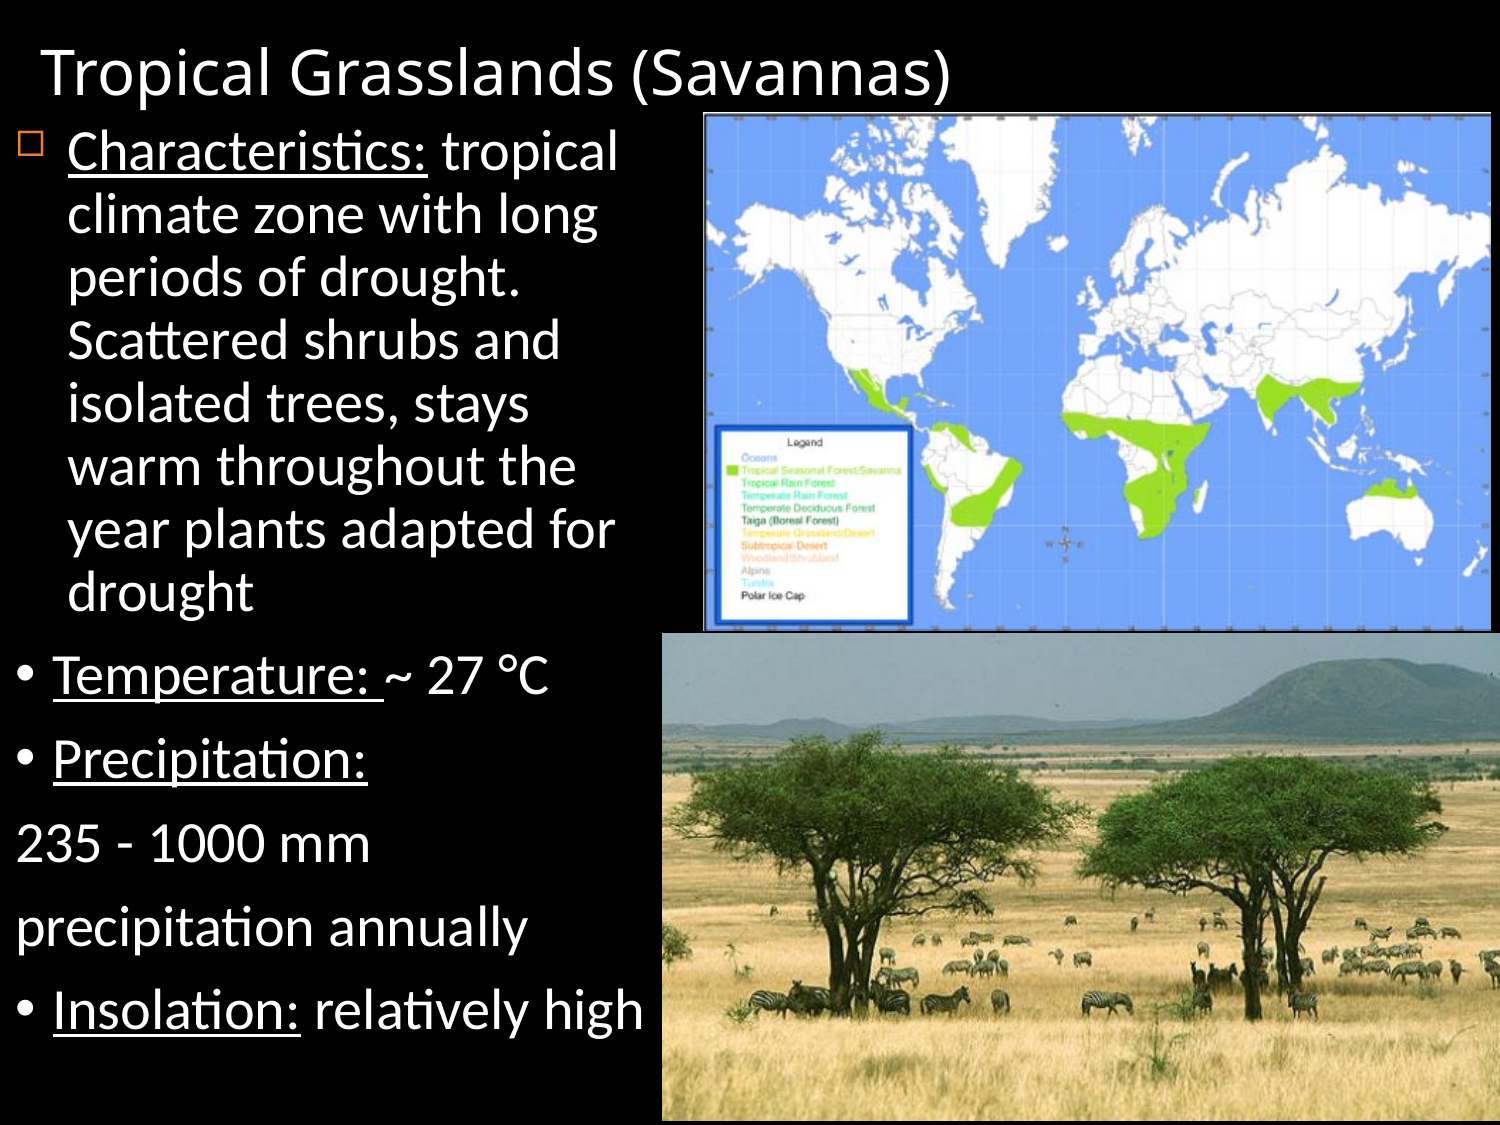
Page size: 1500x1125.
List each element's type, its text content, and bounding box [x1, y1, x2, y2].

list Characteristics: tropical climate zone with long periods of drought. Scattered shrubs and isolated trees, stays warm throughout the year plants adapted for drought Temperature: ~ 27 °C Precipitation: 235 - 1000 mm precipitation annually Insolation: relatively high [0, 112, 675, 975]
picture [662, 633, 1500, 1121]
picture [703, 112, 1491, 631]
title Tropical Grasslands (Savannas) [25, 31, 1363, 194]
